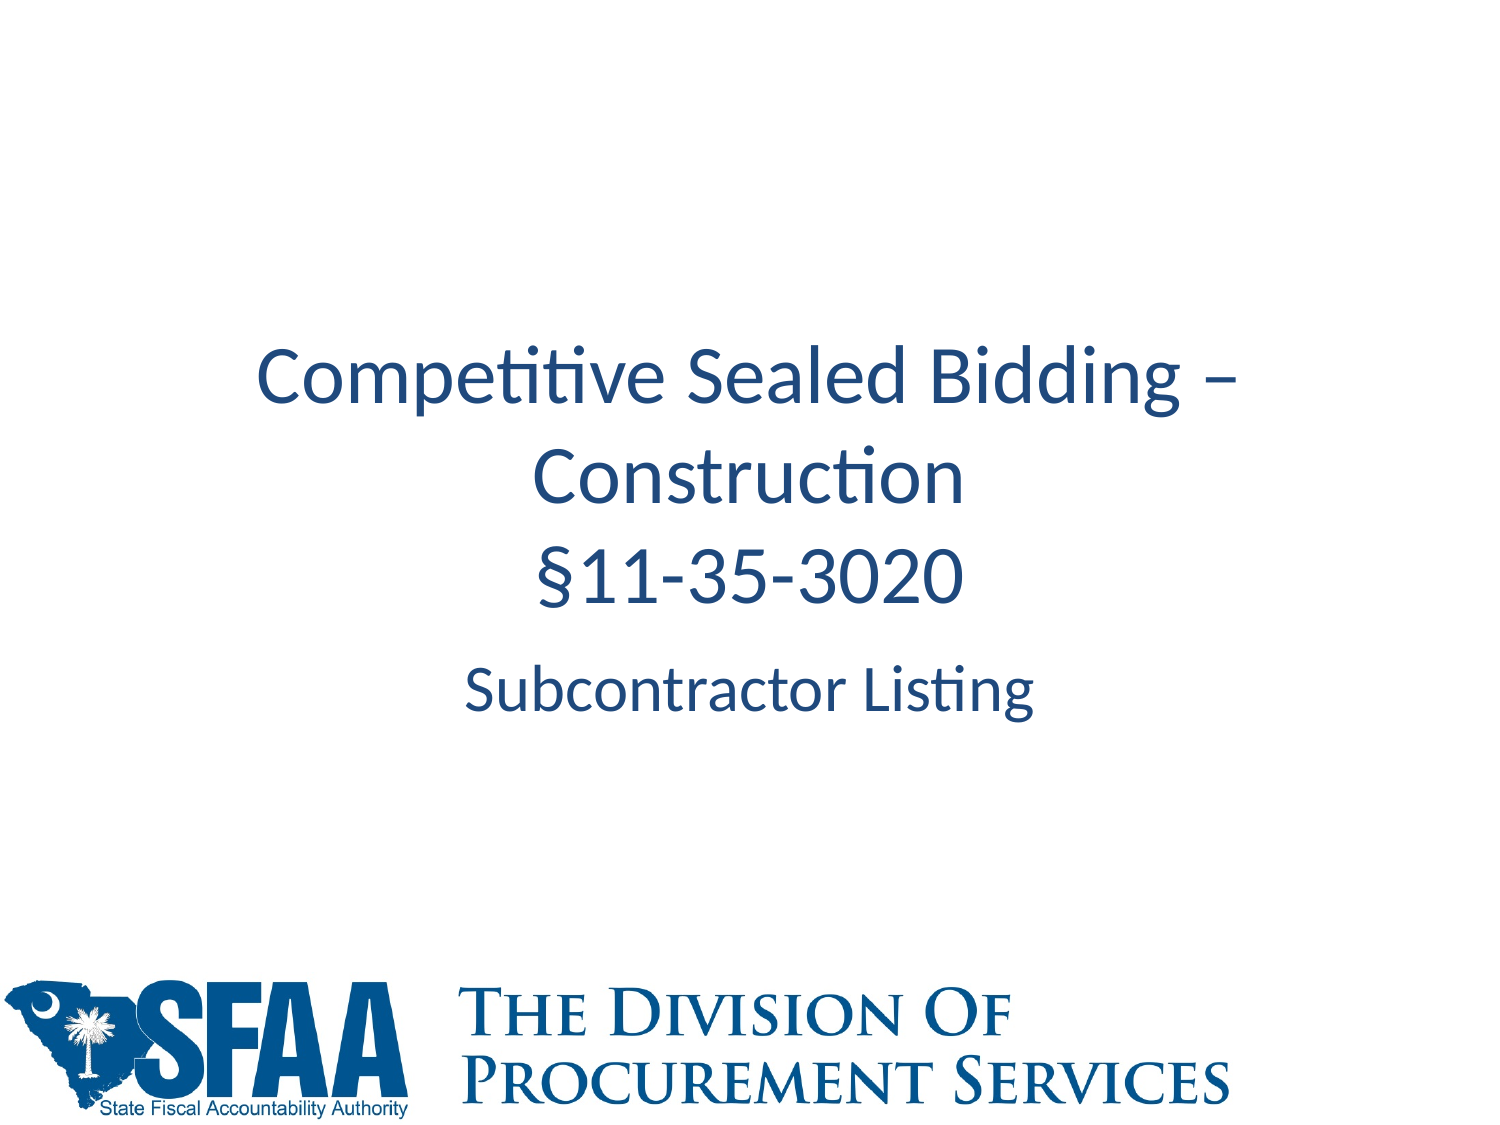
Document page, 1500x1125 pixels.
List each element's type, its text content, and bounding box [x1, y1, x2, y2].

title Competitive Sealed Bidding – Construction §11-35-3020 [112, 349, 1388, 591]
subtitle Subcontractor Listing [225, 637, 1275, 925]
picture [0, 972, 1500, 1124]
